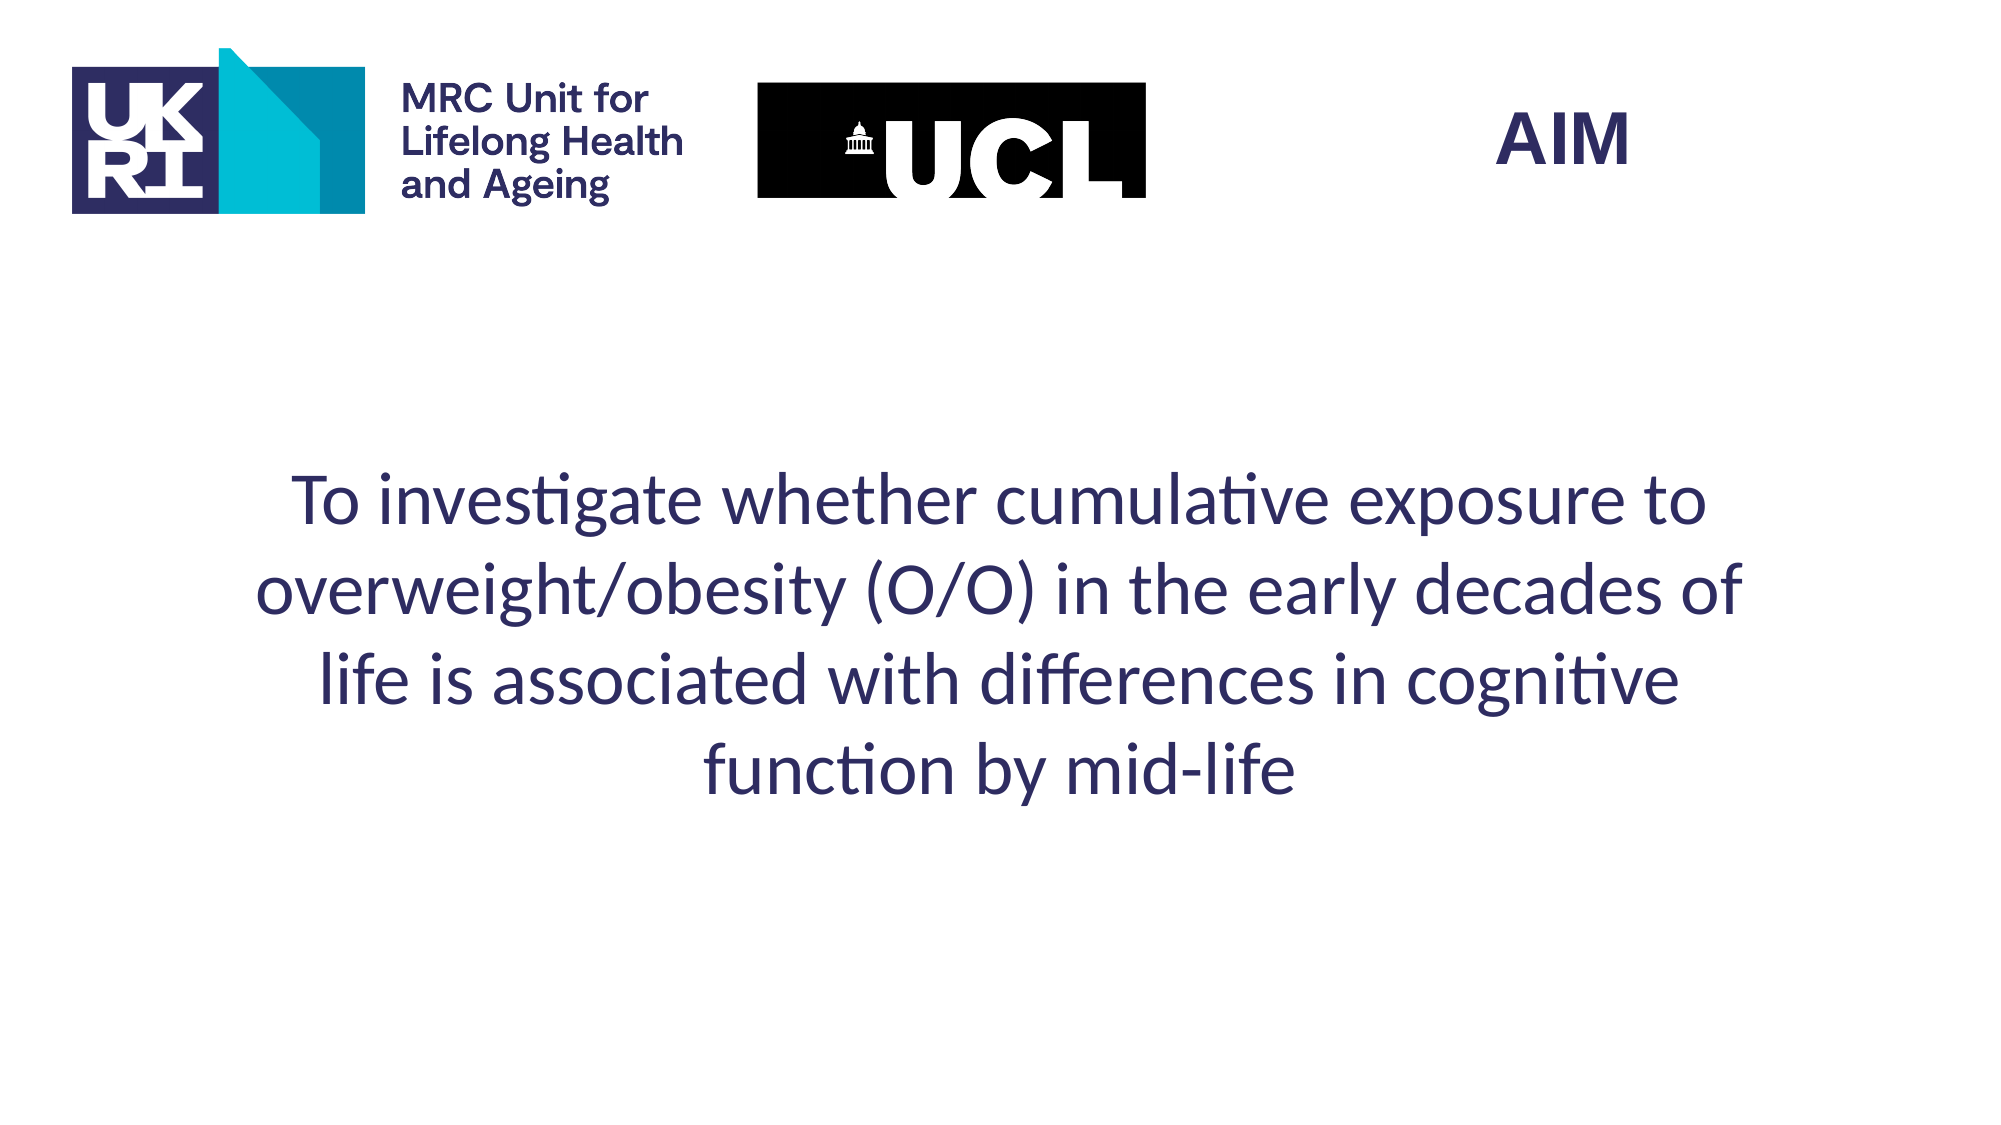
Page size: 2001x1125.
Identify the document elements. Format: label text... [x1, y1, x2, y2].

text_box To investigate whether cumulative exposure to overweight/obesity (O/O) in the early decades of life is associated with differences in cognitive function by mid-life [199, 442, 1801, 818]
text_box AIM [1480, 82, 1648, 187]
picture [72, 48, 1146, 214]
